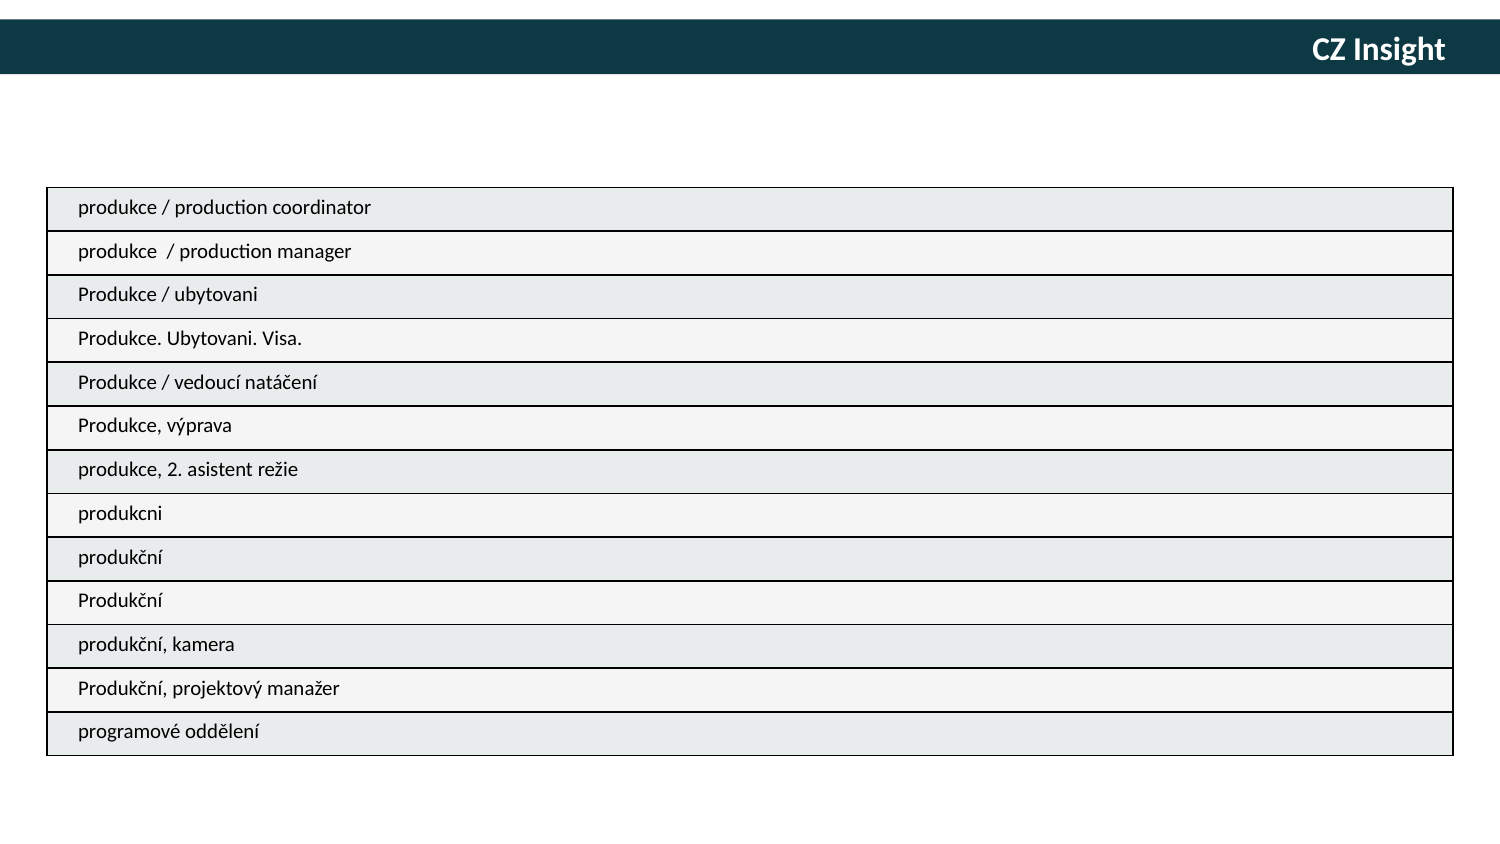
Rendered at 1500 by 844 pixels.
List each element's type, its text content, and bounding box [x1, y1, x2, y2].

table_cell Produkční, projektový manažer [48, 669, 1452, 711]
table_cell produkce, 2. asistent režie [48, 451, 1452, 493]
table_cell produkční [48, 538, 1452, 580]
table_cell produkce / production manager [48, 232, 1452, 274]
table_cell Produkce / ubytovani [48, 276, 1452, 318]
table_cell produkční, kamera [48, 625, 1452, 667]
table_cell Produkce / vedoucí natáčení [48, 363, 1452, 405]
table_cell Produkce, výprava [48, 407, 1452, 449]
table_cell Produkční [48, 582, 1452, 624]
table_header produkce / production coordinator [48, 188, 1452, 230]
table_cell Produkce. Ubytovani. Visa. [48, 319, 1452, 361]
table_cell programové oddělení [48, 713, 1452, 755]
table_cell produkcni [48, 494, 1452, 536]
